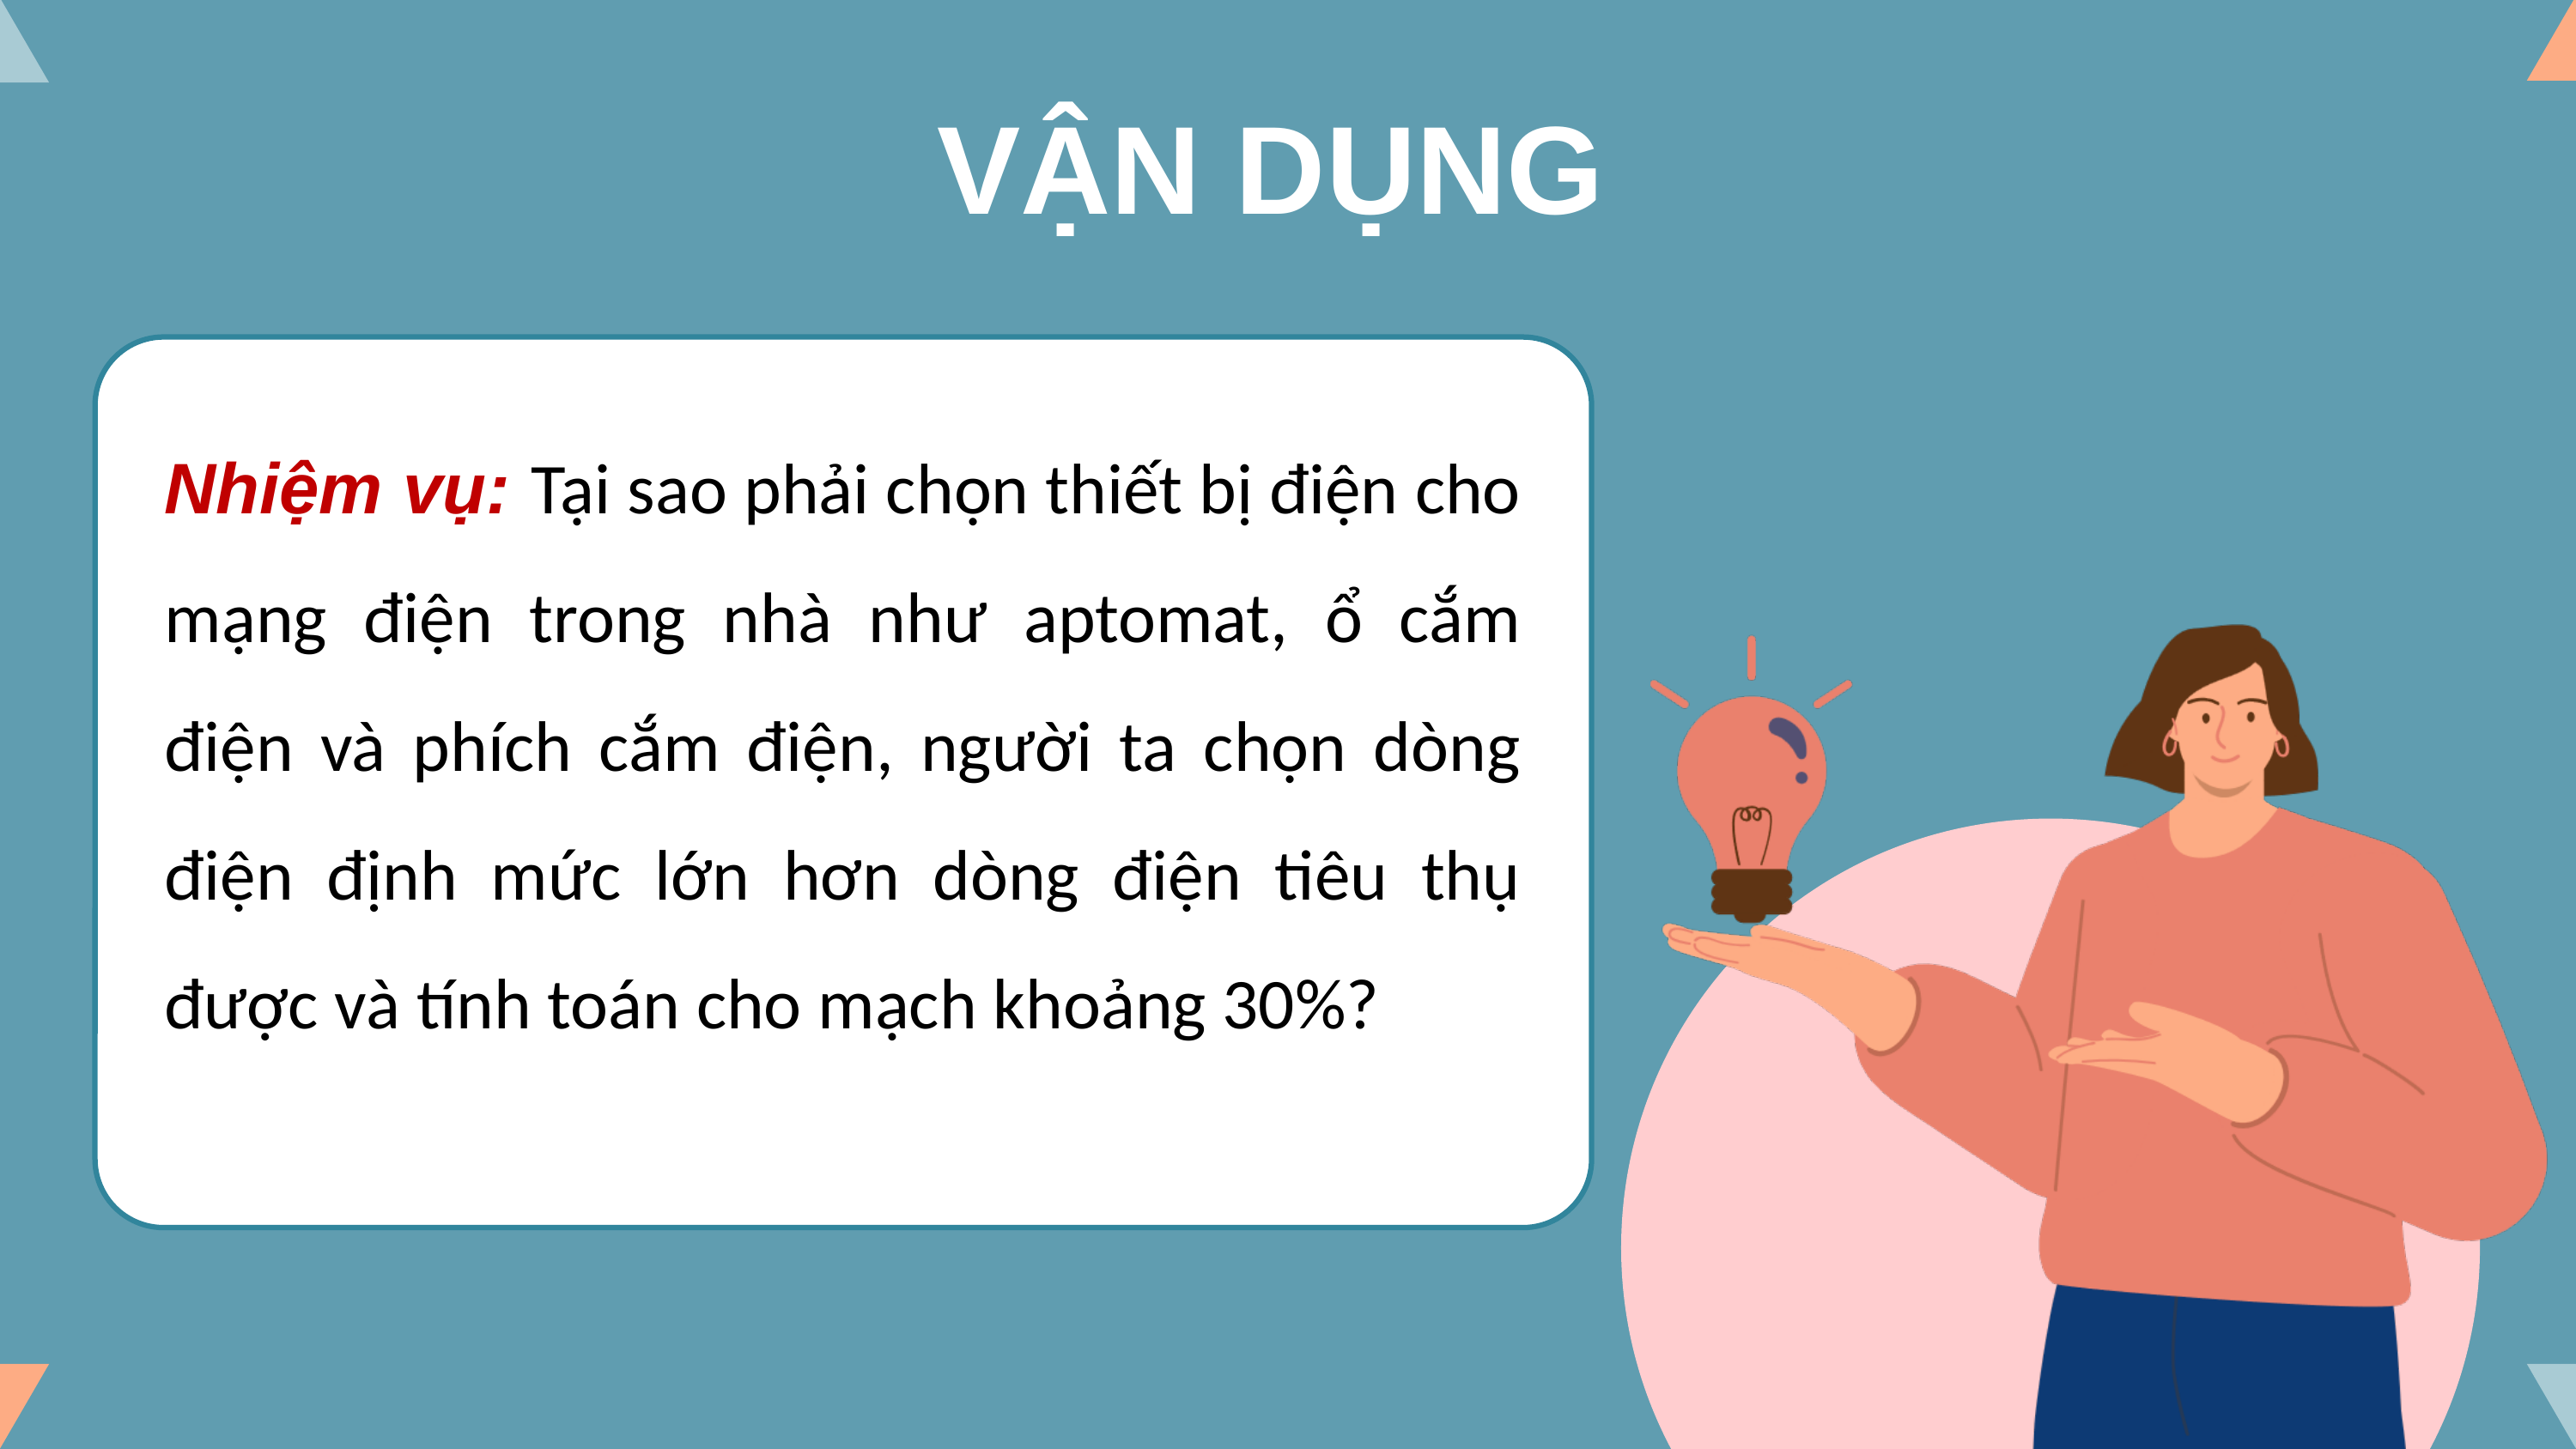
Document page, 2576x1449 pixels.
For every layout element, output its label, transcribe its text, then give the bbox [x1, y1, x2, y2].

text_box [94, 336, 1592, 1228]
text_box [2571, 1361, 2576, 1449]
text_box [0, 0, 51, 85]
text_box [2525, 0, 2576, 82]
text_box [1620, 818, 2481, 1449]
text_box [1649, 616, 2571, 1449]
text_box VẬN DỤNG [440, 82, 2136, 246]
text_box [0, 1361, 51, 1449]
